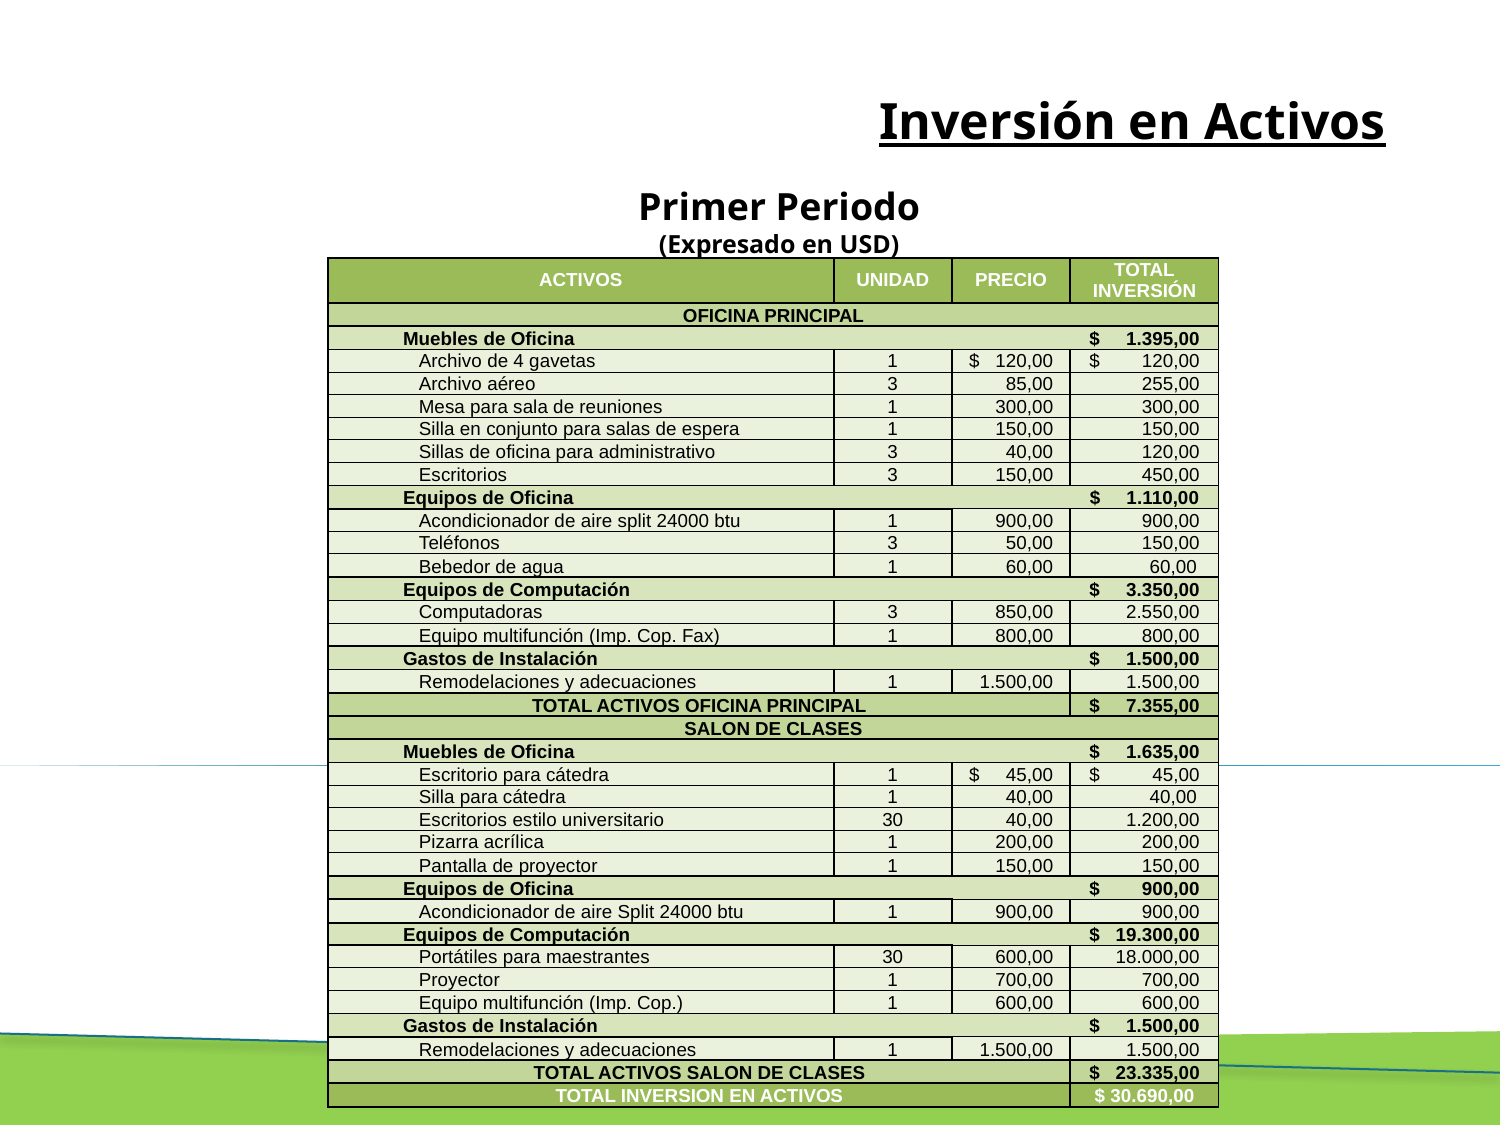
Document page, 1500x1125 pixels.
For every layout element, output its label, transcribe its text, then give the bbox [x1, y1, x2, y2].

table_cell $ 23.335,00 [1071, 1061, 1218, 1082]
table_cell 1 [835, 853, 951, 875]
table_cell 1.500,00 [953, 670, 1069, 692]
table_cell 200,00 [1071, 831, 1218, 852]
table_cell Muebles de Oficina [329, 327, 834, 349]
table_cell 1 [835, 968, 951, 990]
table_cell 150,00 [953, 853, 1069, 875]
table_cell 150,00 [953, 418, 1069, 439]
table_cell [834, 740, 952, 762]
table_cell Acondicionador de aire split 24000 btu [329, 510, 833, 531]
table_cell Remodelaciones y adecuaciones [329, 670, 833, 692]
table_cell [952, 327, 1070, 349]
table_cell Escritorios estilo universitario [329, 808, 833, 830]
table_cell Archivo de 4 gavetas [329, 350, 833, 372]
table_cell [834, 924, 952, 944]
table_cell 1.500,00 [1071, 670, 1218, 692]
table_cell 150,00 [1071, 418, 1218, 439]
table_cell 1 [835, 624, 951, 645]
table_cell 450,00 [1071, 463, 1218, 485]
table_cell 200,00 [953, 831, 1069, 852]
table_cell 3 [835, 601, 951, 623]
table_header TOTAL INVERSIÓN [1071, 259, 1218, 302]
table_cell 150,00 [1071, 532, 1218, 553]
table_cell 40,00 [953, 786, 1069, 807]
table_cell 50,00 [953, 532, 1069, 553]
table_cell 1.200,00 [1071, 808, 1218, 830]
table_cell 3 [835, 440, 951, 462]
table_cell Mesa para sala de reuniones [329, 395, 833, 417]
table_cell $ 1.500,00 [1070, 1014, 1218, 1036]
subtitle Inversión en Activos [128, 82, 1404, 176]
table_cell 18.000,00 [1071, 946, 1218, 967]
table_cell [952, 1014, 1070, 1036]
table_cell [834, 877, 952, 898]
table_cell $ 900,00 [1070, 877, 1218, 899]
table_cell Bebedor de agua [329, 554, 833, 576]
table_cell Equipos de Oficina [329, 486, 834, 508]
table_cell 30 [835, 808, 951, 830]
table_cell Sillas de oficina para administrativo [329, 440, 833, 462]
text_box Primer Periodo (Expresado en USD) [468, 175, 1090, 257]
table_cell $ 3.350,00 [1070, 578, 1218, 600]
table_cell 1 [835, 831, 951, 852]
table_cell Equipos de Computación [329, 924, 834, 944]
table_cell [834, 578, 952, 600]
table_cell Pantalla de proyector [329, 853, 833, 875]
table_cell [834, 486, 952, 508]
table_cell 900,00 [1071, 509, 1218, 531]
table_cell 1.500,00 [1071, 1037, 1218, 1059]
table_header UNIDAD [835, 259, 951, 302]
table_cell [834, 327, 952, 349]
table_cell [952, 877, 1070, 899]
table_cell Gastos de Instalación [329, 1014, 834, 1036]
table_cell Silla en conjunto para salas de espera [329, 418, 833, 439]
table_cell 800,00 [953, 624, 1069, 645]
table_cell [952, 740, 1070, 762]
table_cell 85,00 [953, 373, 1069, 394]
table_cell 1 [835, 554, 951, 576]
table_cell $ 7.355,00 [1071, 694, 1218, 715]
table_cell 120,00 [1071, 440, 1218, 462]
table_cell 1 [835, 418, 951, 439]
table_cell TOTAL ACTIVOS SALON DE CLASES [329, 1061, 1069, 1082]
table_cell Teléfonos [329, 532, 833, 553]
table_cell 600,00 [953, 946, 1069, 967]
table_cell $ 1.500,00 [1070, 647, 1218, 669]
table_cell [952, 924, 1070, 945]
table_cell 60,00 [1071, 554, 1218, 576]
table_cell Equipo multifunción (Imp. Cop. Fax) [329, 624, 833, 645]
table_cell 1 [835, 786, 951, 807]
table_cell Archivo aéreo [329, 373, 833, 394]
table_cell 40,00 [1071, 786, 1218, 807]
table_cell 900,00 [953, 509, 1069, 531]
table_cell 700,00 [953, 968, 1069, 990]
table_cell 1.500,00 [953, 1037, 1069, 1059]
table_cell 1 [835, 900, 951, 922]
table_cell 600,00 [953, 991, 1069, 1013]
table_cell $ 1.110,00 [1070, 486, 1218, 508]
table_cell 300,00 [953, 395, 1069, 417]
table_cell Pizarra acrílica [329, 831, 833, 852]
table_cell $ 45,00 [953, 763, 1069, 785]
table_cell $ 1.635,00 [1070, 740, 1218, 762]
table_header PRECIO [953, 259, 1069, 302]
table_cell $ 30.690,00 [1071, 1084, 1218, 1106]
table_cell [952, 578, 1070, 600]
table_cell [834, 1014, 952, 1036]
table_cell 30 [835, 946, 951, 967]
table_cell 600,00 [1071, 991, 1218, 1013]
table_cell Portátiles para maestrantes [329, 946, 833, 967]
table_cell OFICINA PRINCIPAL [329, 304, 1218, 325]
table_cell Escritorio para cátedra [329, 763, 833, 785]
table_cell 1 [835, 395, 951, 417]
table_cell 1 [835, 670, 951, 692]
table_cell TOTAL ACTIVOS OFICINA PRINCIPAL [329, 694, 1069, 715]
table_cell 1 [835, 991, 951, 1013]
table_cell 3 [835, 463, 951, 485]
table_cell 3 [835, 532, 951, 553]
table_cell 850,00 [953, 601, 1069, 623]
table_cell 900,00 [1071, 900, 1218, 922]
table_cell 40,00 [953, 440, 1069, 462]
table_cell $ 120,00 [1071, 350, 1218, 372]
table_header ACTIVOS [329, 259, 833, 302]
table_cell Escritorios [329, 463, 833, 485]
table_cell [952, 486, 1070, 508]
table_cell Gastos de Instalación [329, 647, 834, 669]
table_cell 40,00 [953, 808, 1069, 830]
table_cell 60,00 [953, 554, 1069, 576]
table_cell 800,00 [1071, 624, 1218, 645]
table_cell 2.550,00 [1071, 601, 1218, 623]
table_cell Proyector [329, 968, 833, 990]
table_cell SALON DE CLASES [329, 717, 1218, 738]
table_cell Silla para cátedra [329, 786, 833, 807]
table_cell 700,00 [1071, 968, 1218, 990]
table_cell 150,00 [1071, 853, 1218, 875]
table_cell Computadoras [329, 601, 833, 623]
table_cell $ 19.300,00 [1070, 924, 1218, 945]
table_cell Muebles de Oficina [329, 740, 834, 762]
table_cell $ 120,00 [953, 350, 1069, 372]
table_cell Equipos de Oficina [329, 877, 834, 898]
table_cell Equipo multifunción (Imp. Cop.) [329, 991, 833, 1013]
table_cell 1 [835, 350, 951, 372]
table_cell 150,00 [953, 463, 1069, 485]
table_cell 1 [835, 1038, 951, 1059]
table_cell 3 [835, 373, 951, 394]
table_cell [834, 647, 952, 669]
table_cell Remodelaciones y adecuaciones [329, 1038, 833, 1059]
table_cell Acondicionador de aire Split 24000 btu [329, 900, 833, 922]
table_cell 255,00 [1071, 373, 1218, 394]
table_cell 900,00 [953, 900, 1069, 922]
table_cell Equipos de Computación [329, 578, 834, 600]
table_cell 1 [835, 763, 951, 785]
table_cell $ 1.395,00 [1070, 327, 1218, 349]
table_cell $ 45,00 [1071, 763, 1218, 785]
table_cell 1 [835, 510, 951, 531]
table_cell 300,00 [1071, 395, 1218, 417]
table_cell [952, 647, 1070, 669]
table_cell TOTAL INVERSION EN ACTIVOS [329, 1084, 1069, 1106]
